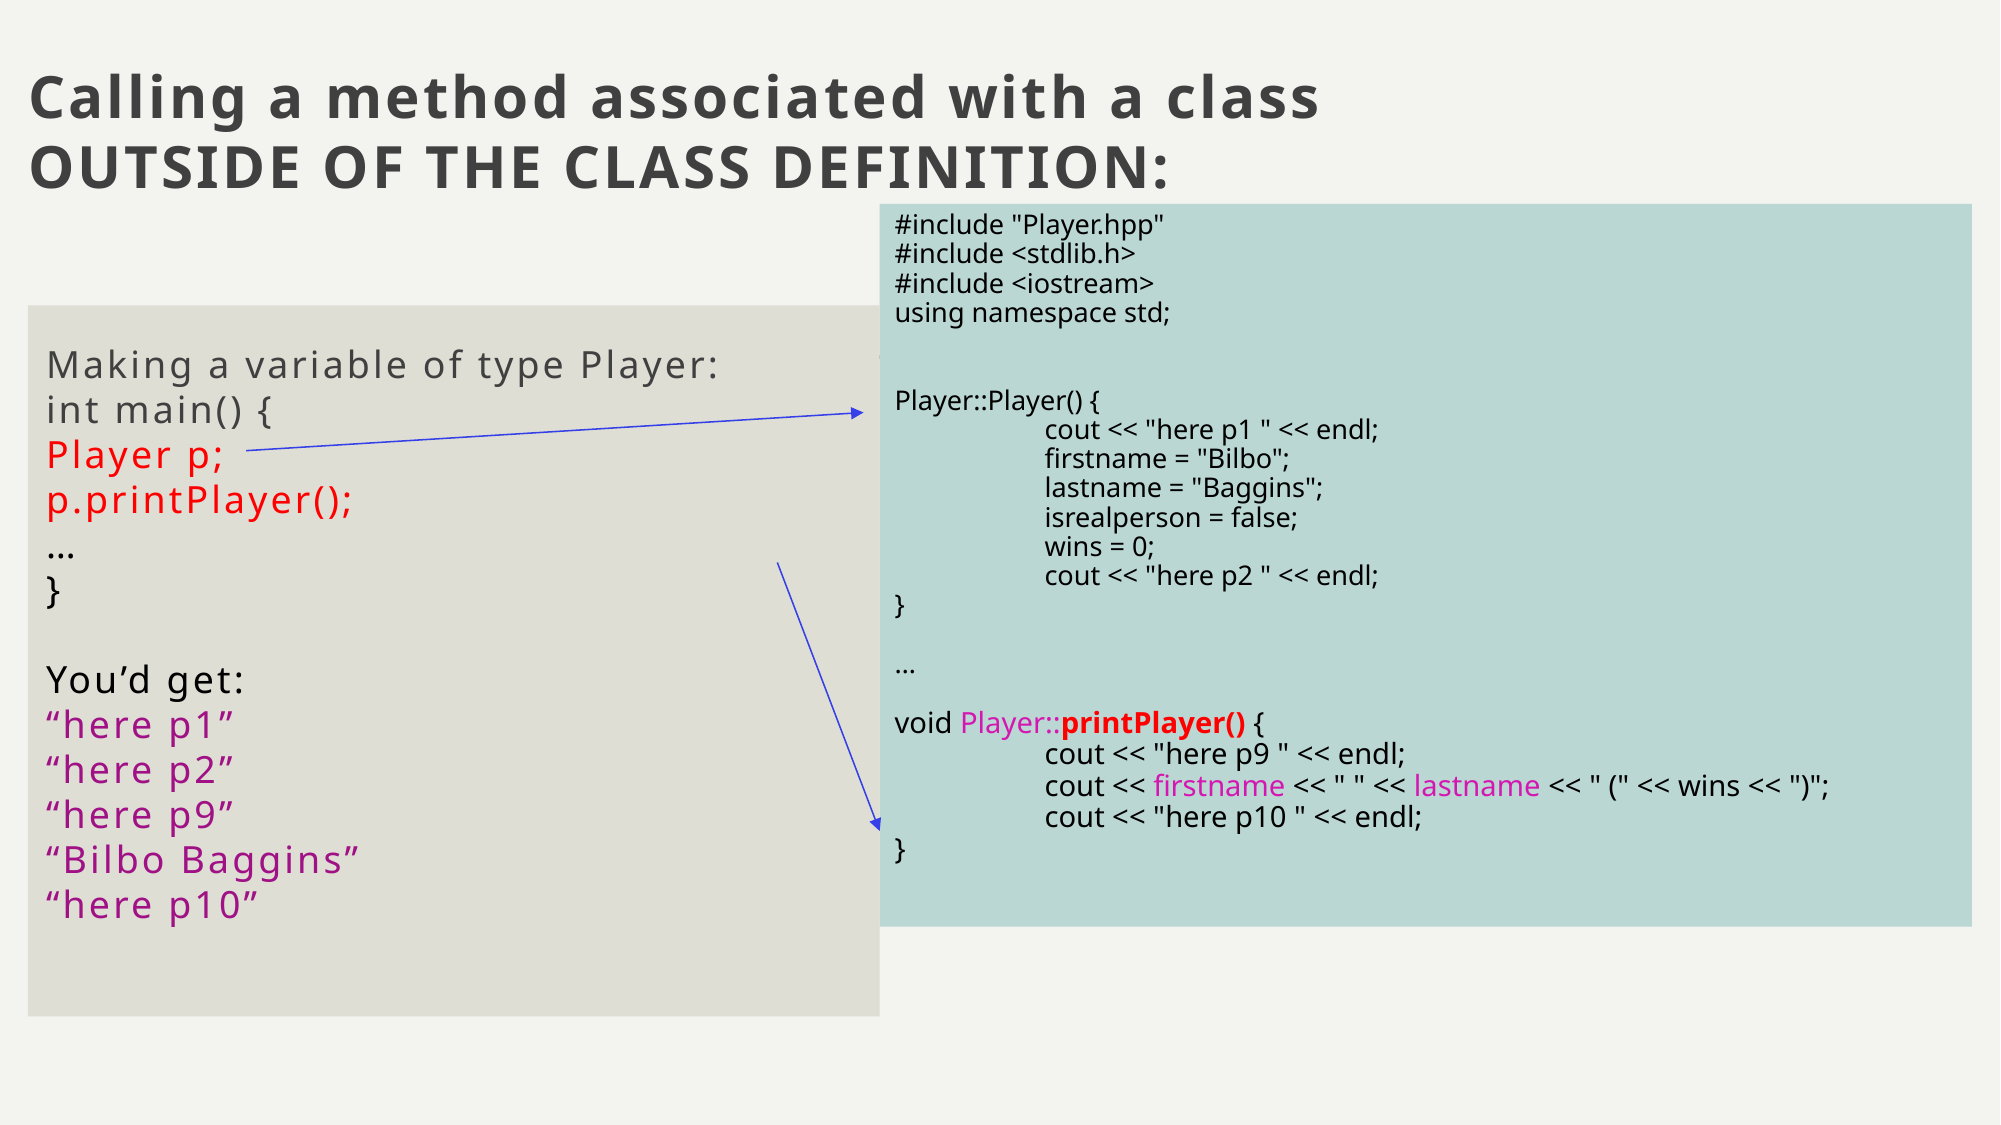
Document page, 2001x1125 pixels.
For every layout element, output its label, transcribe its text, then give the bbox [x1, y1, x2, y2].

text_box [245, 412, 864, 451]
title Calling a method associated with a class OUTSIDE OF THE CLASS DEFINITION: [10, 0, 1972, 215]
text_box #include "Player.hpp" #include <stdlib.h> #include <iostream> using namespace std; Player::Player() { cout << "here p1 " << endl; firstname = "Bilbo"; lastname = "Baggins"; isrealperson = false; wins = 0; cout << "here p2 " << endl; } … void Player::printPlayer() { cout << "here p9 " << endl; cout << firstname << " " << lastname << " (" << wins << ")"; cout << "here p10 " << endl; } [879, 203, 1972, 927]
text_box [777, 562, 880, 832]
text_box Making a variable of type Player: int main() { Player p; p.printPlayer(); … } You’d get: “here p1” “here p2” “here p9” “Bilbo Baggins” “here p10” [27, 305, 880, 1017]
